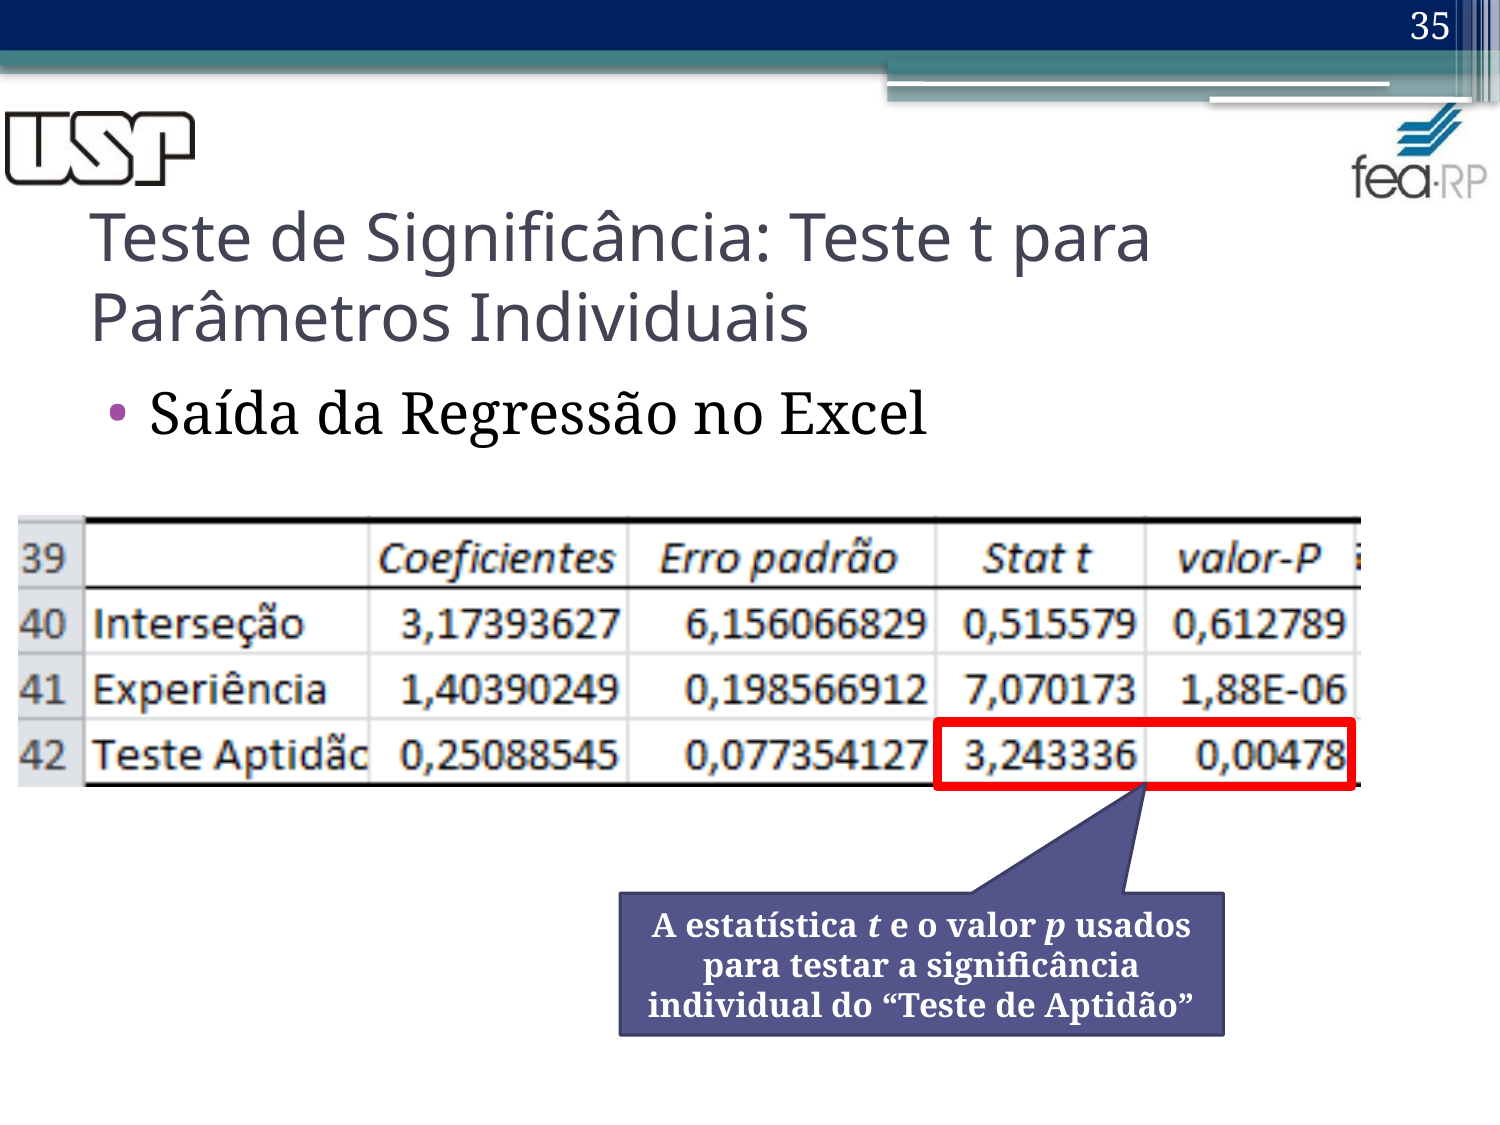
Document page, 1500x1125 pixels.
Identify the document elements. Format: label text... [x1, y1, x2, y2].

title Teste de Significância: Teste t para Parâmetros Individuais [75, 187, 1425, 363]
picture [1343, 102, 1500, 227]
text_box A estatística t e o valor p usados para testar a significância individual do “Teste de Aptidão” [618, 798, 1225, 1037]
picture [5, 111, 195, 186]
list Saída da Regressão no Excel [75, 368, 1425, 1079]
slide_number 35 [1341, 0, 1466, 61]
picture [17, 514, 1361, 788]
